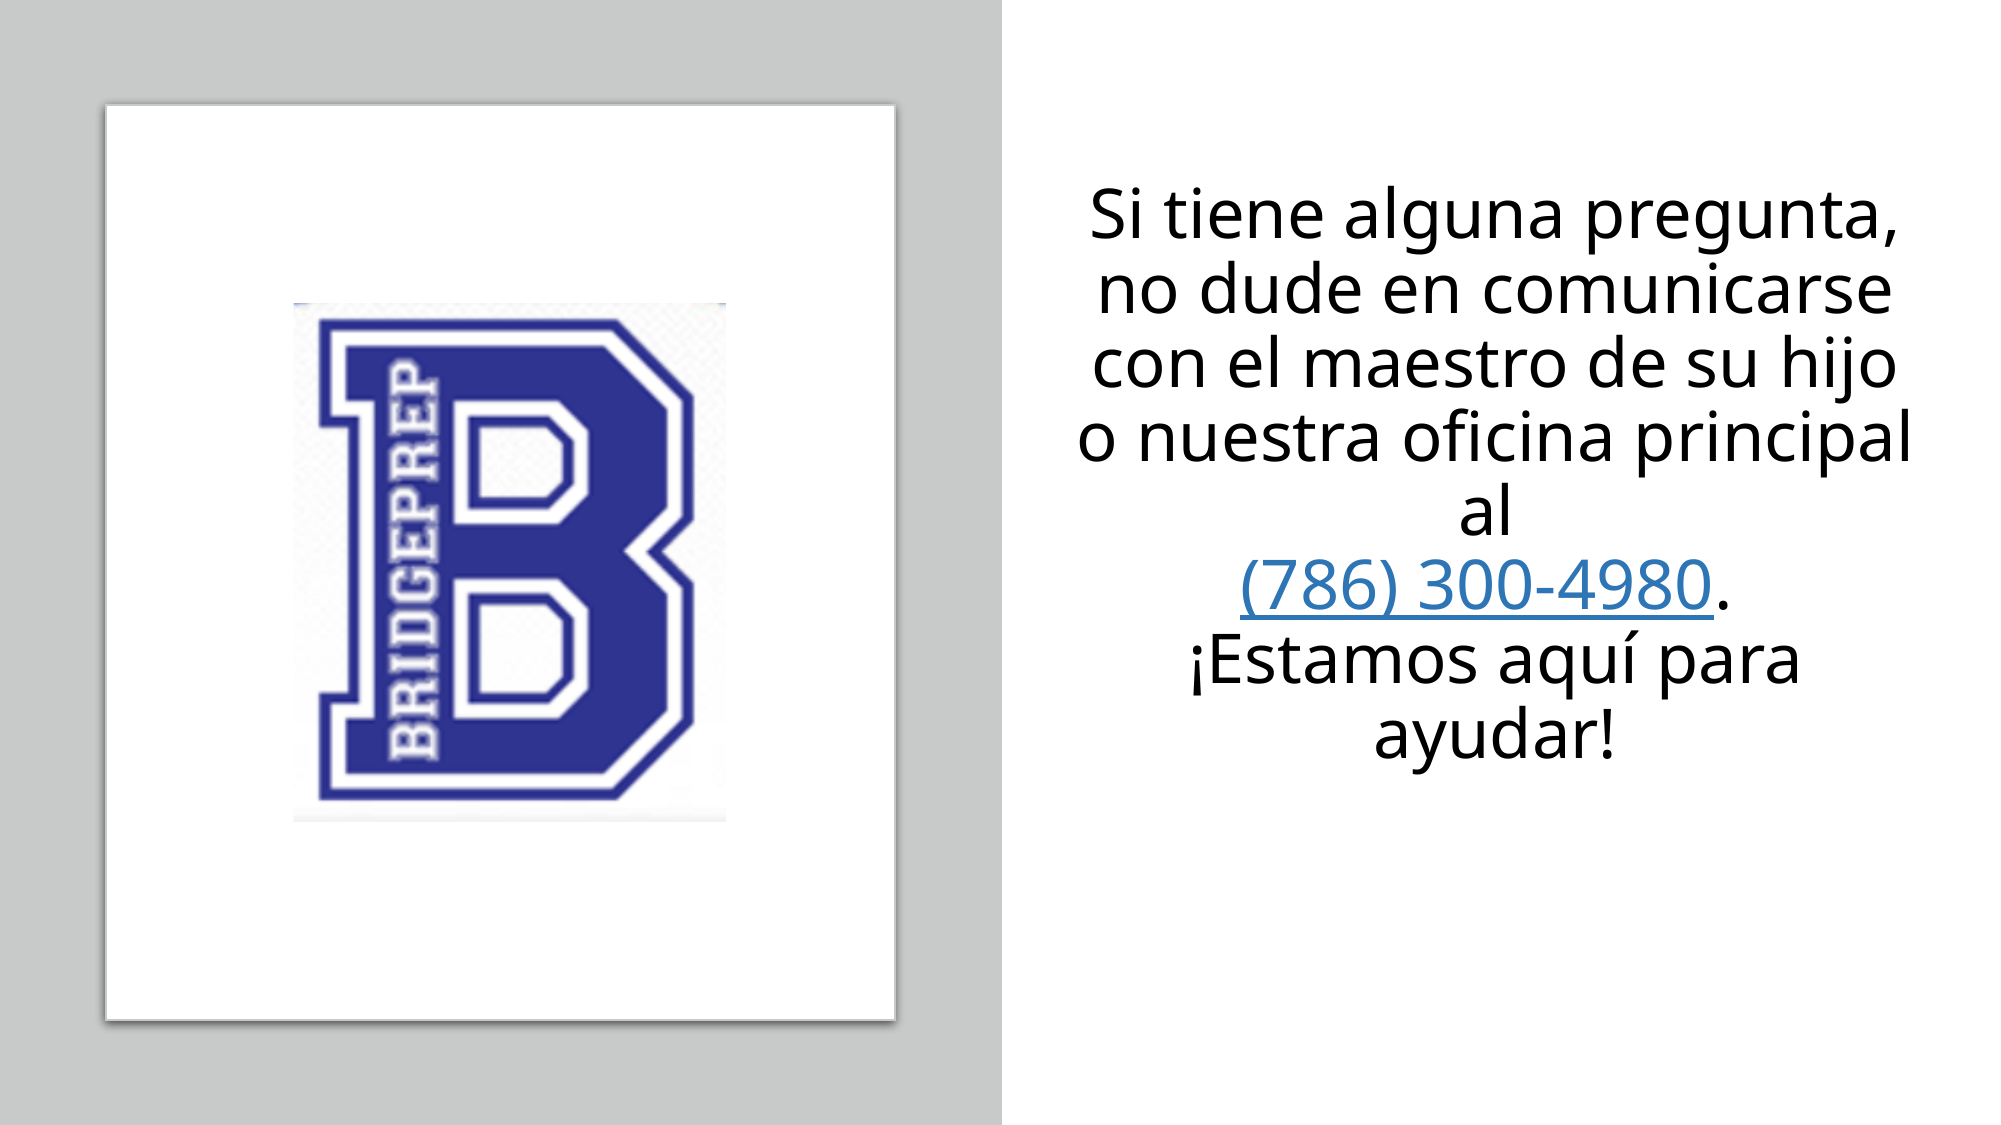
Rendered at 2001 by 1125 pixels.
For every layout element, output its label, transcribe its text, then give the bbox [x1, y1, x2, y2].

text_box [105, 104, 896, 1021]
title Si tiene alguna pregunta, no dude en comunicarse con el maestro de su hijo o nuestra oficina principal al (786) 300-4980. ¡Estamos aquí para ayudar! [1052, 104, 1940, 881]
text_box [0, 0, 1003, 1125]
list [293, 303, 726, 822]
